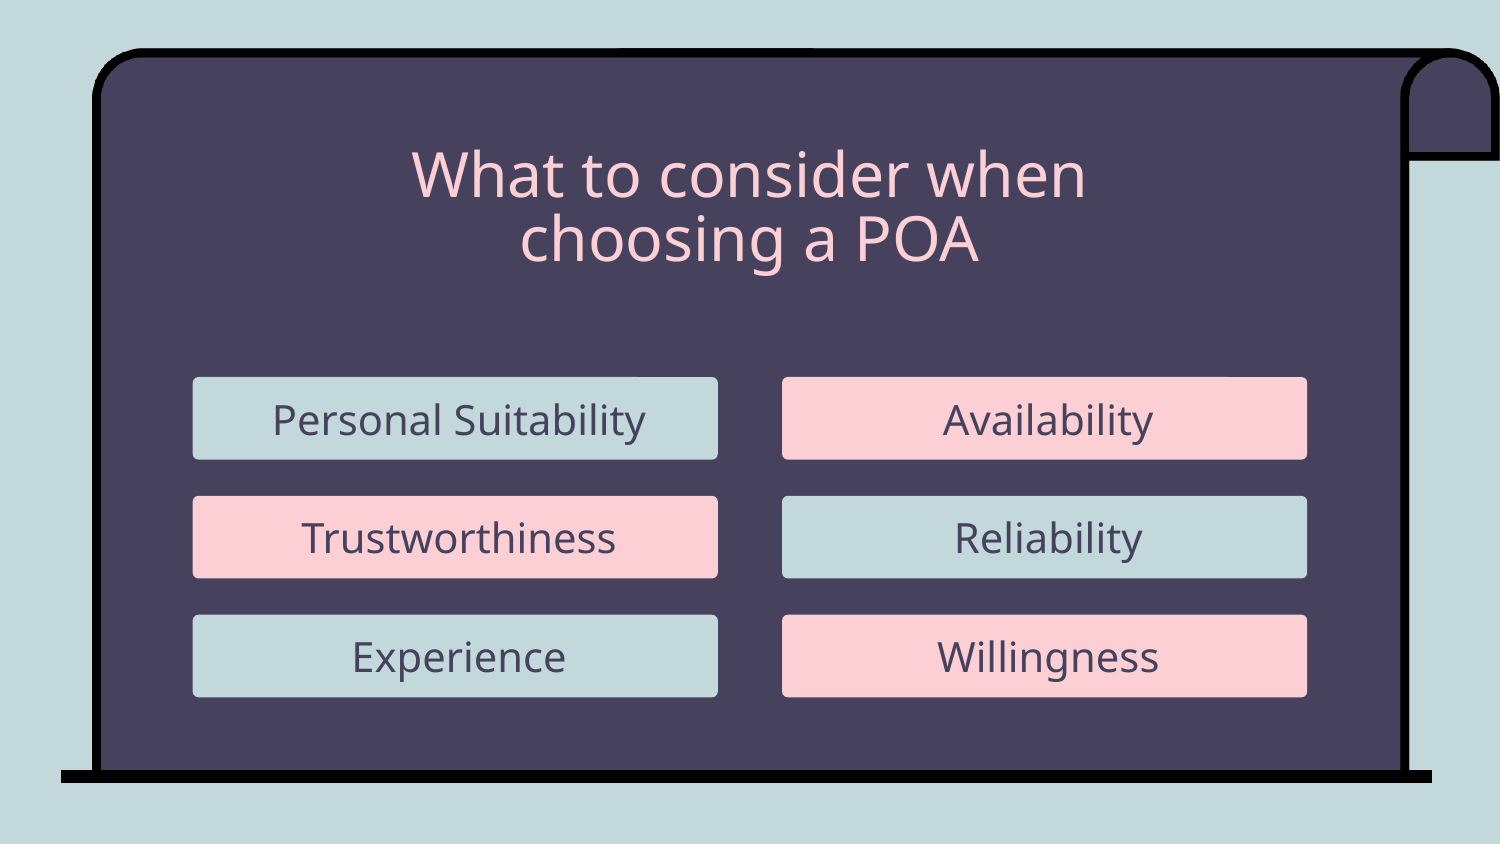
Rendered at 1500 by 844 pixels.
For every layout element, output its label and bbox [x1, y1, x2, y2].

text_box [91, 48, 1500, 777]
